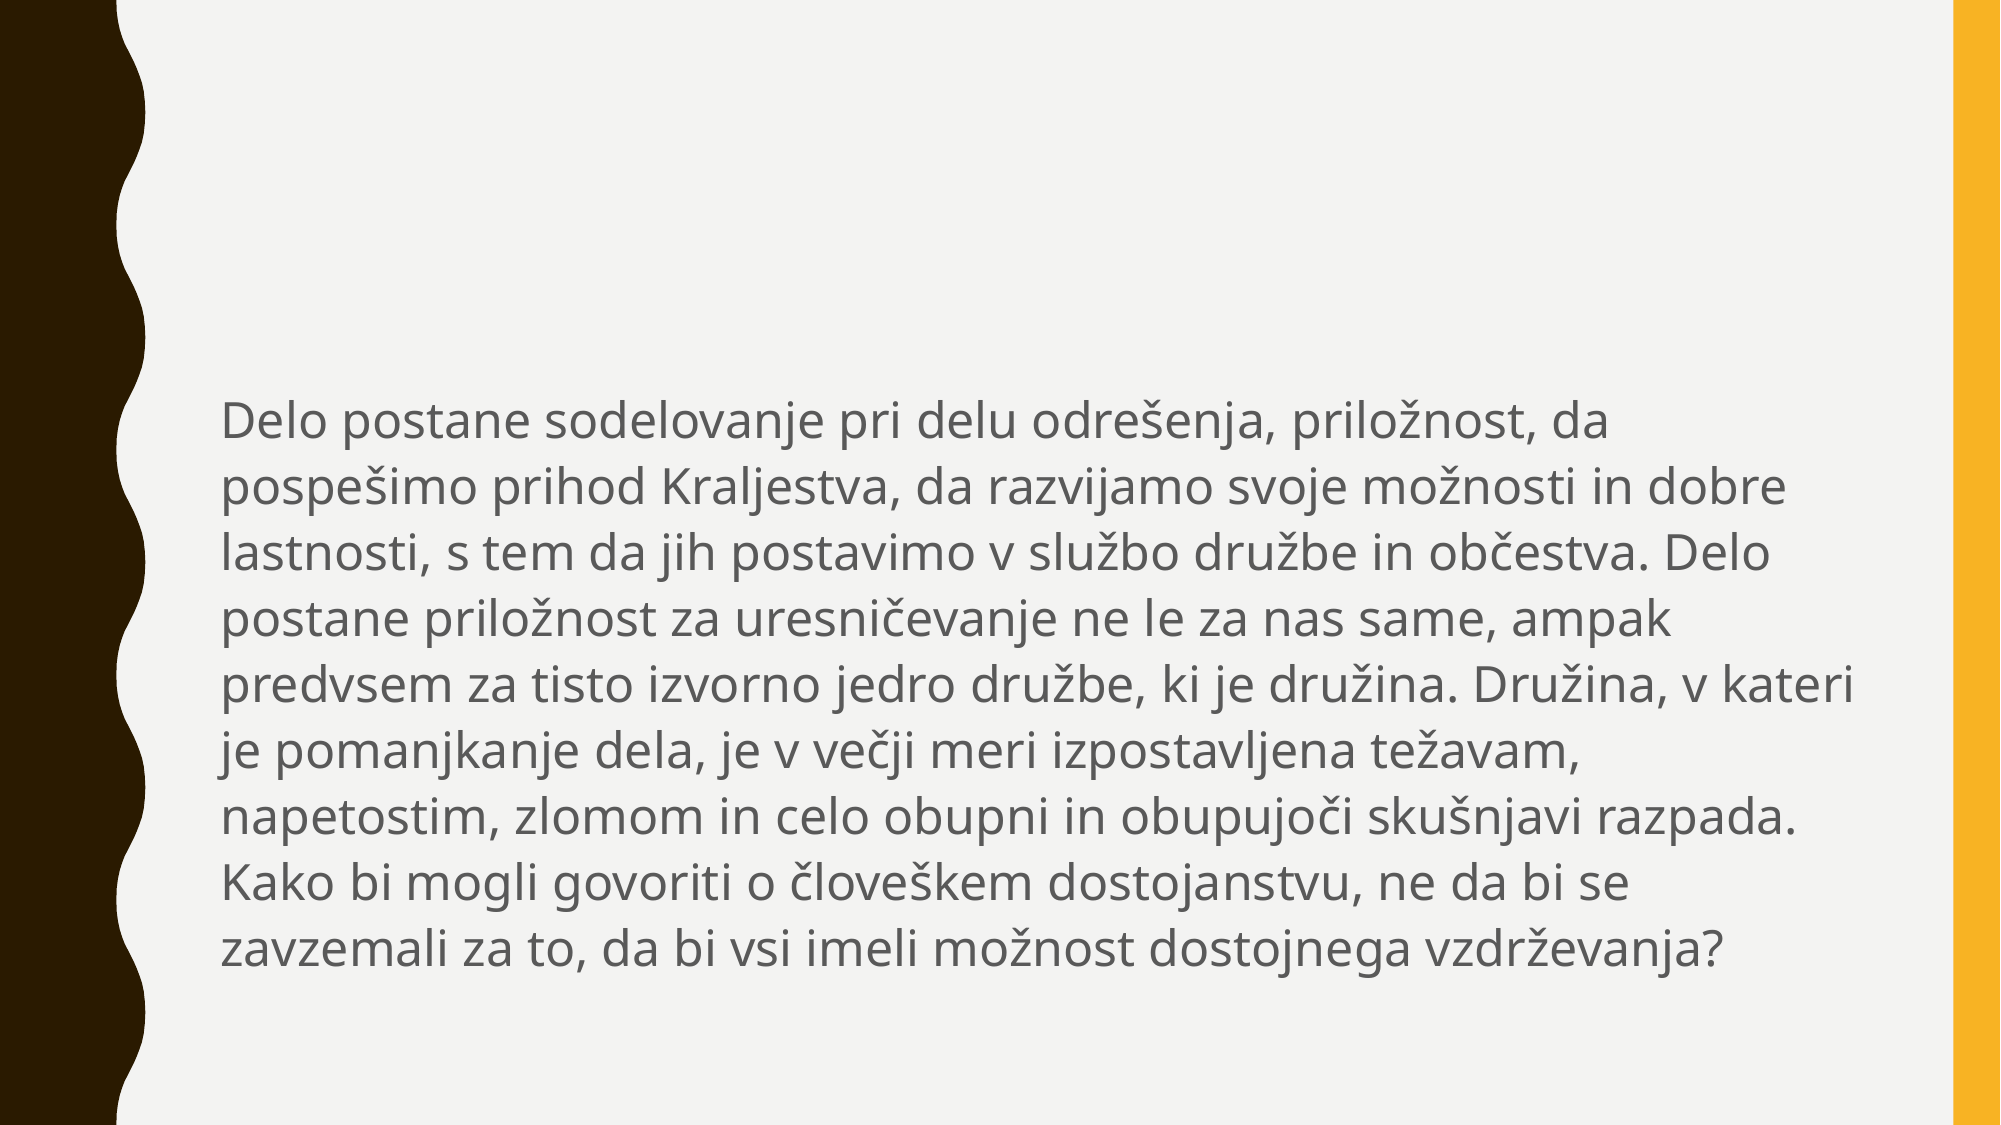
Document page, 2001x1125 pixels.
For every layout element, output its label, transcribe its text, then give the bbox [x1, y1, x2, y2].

list Delo postane sodelovanje pri delu odrešenja, priložnost, da pospešimo prihod Kraljestva, da razvijamo svoje možnosti in dobre lastnosti, s tem da jih postavimo v službo družbe in občestva. Delo postane priložnost za uresničevanje ne le za nas same, ampak predvsem za tisto izvorno jedro družbe, ki je družina. Družina, v kateri je pomanjkanje dela, je v večji meri izpostavljena težavam, napetostim, zlomom in celo obupni in obupujoči skušnjavi razpada. Kako bi mogli govoriti o človeškem dostojanstvu, ne da bi se zavzemali za to, da bi vsi imeli možnost dostojnega vzdrževanja? [205, 375, 1875, 965]
